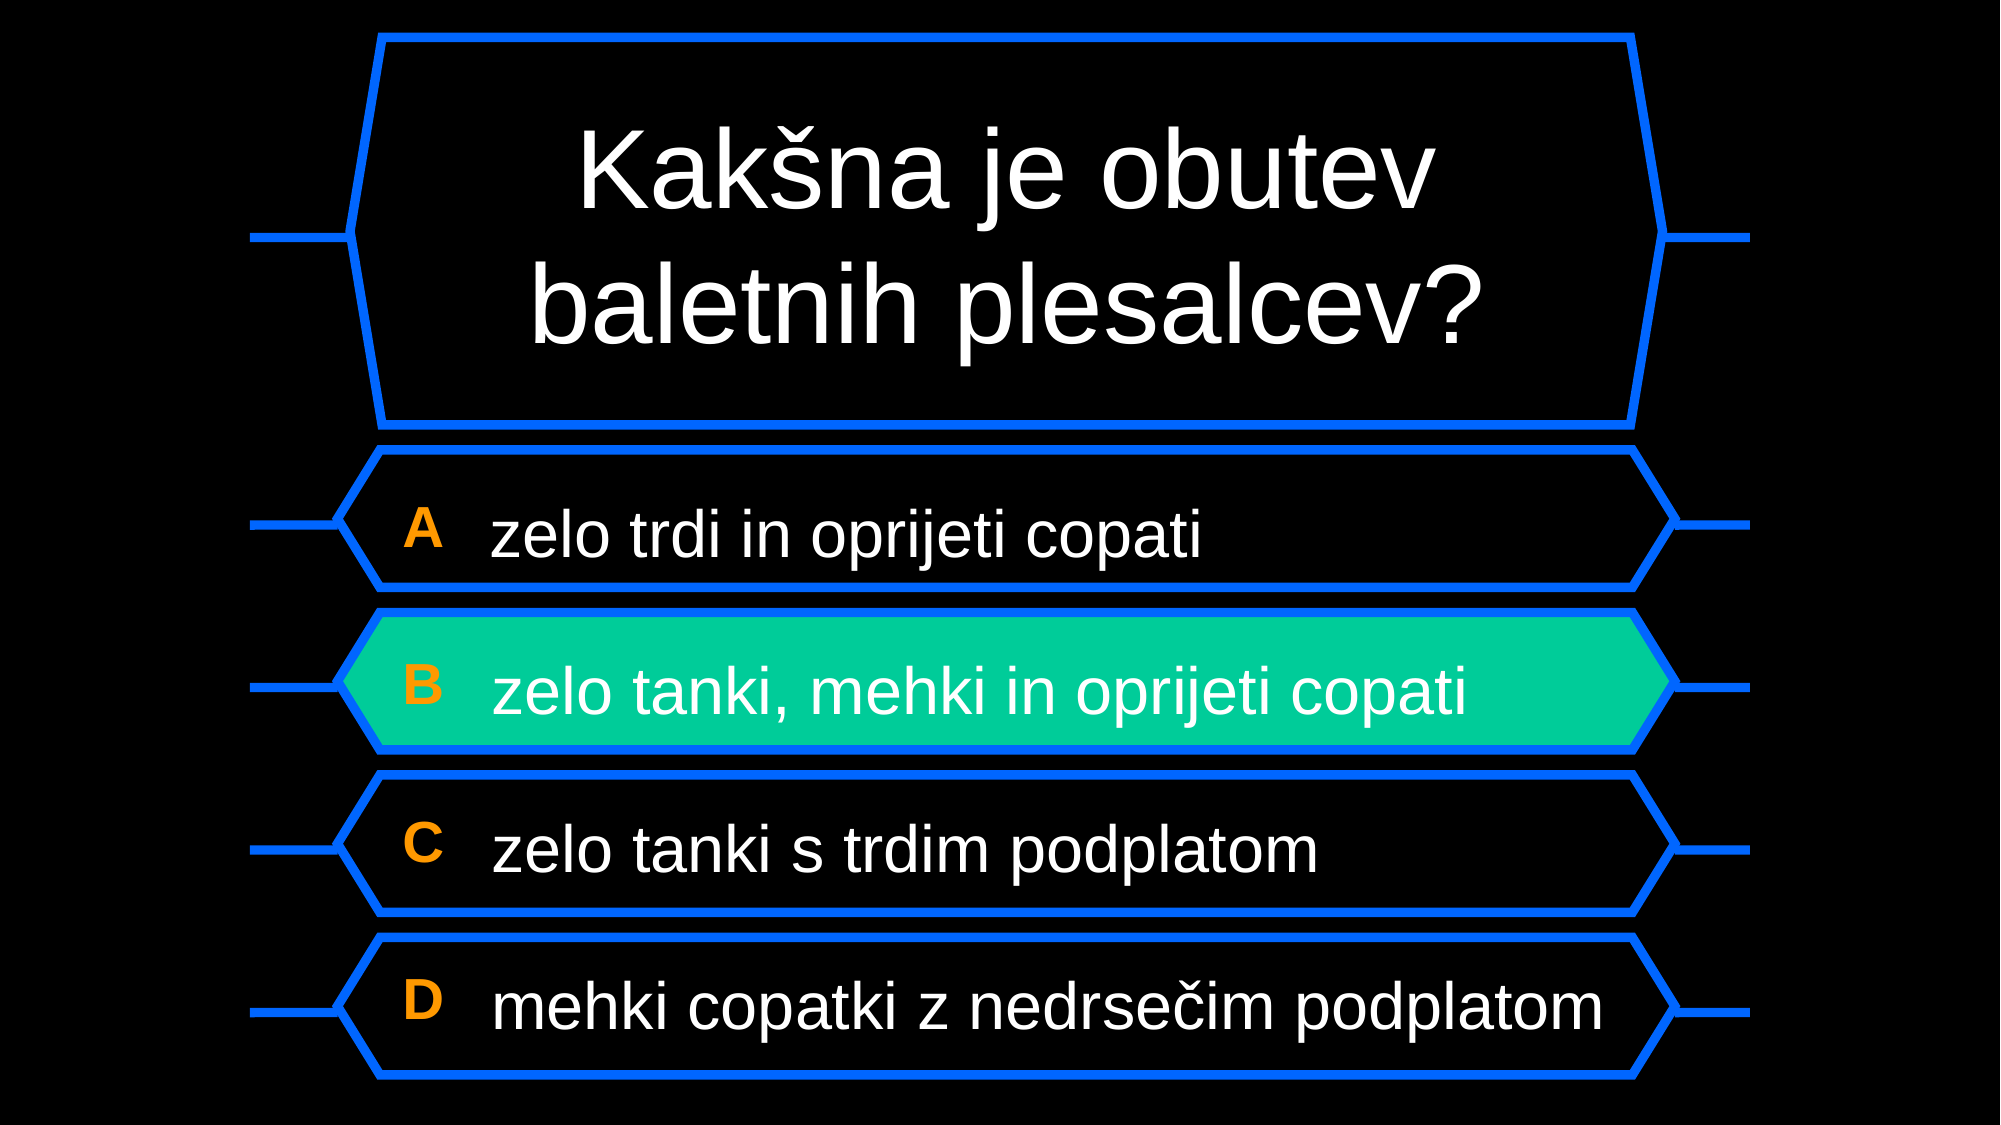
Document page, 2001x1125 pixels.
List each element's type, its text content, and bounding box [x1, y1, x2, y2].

text_box [378, 37, 1635, 62]
text_box [337, 449, 387, 588]
text_box [377, 400, 1635, 425]
text_box [337, 612, 387, 750]
text_box A zelo trdi in oprijeti copati B zelo tanki, mehki in oprijeti copati C zelo tanki s trdim podplatom D mehki copatki z nedrsečim podplatom [387, 437, 1675, 1088]
text_box [337, 774, 387, 913]
text_box [337, 937, 387, 1075]
text_box [1638, 83, 1663, 380]
title Kakšna je obutev baletnih plesalcev? [375, 62, 1638, 400]
text_box [350, 80, 375, 383]
